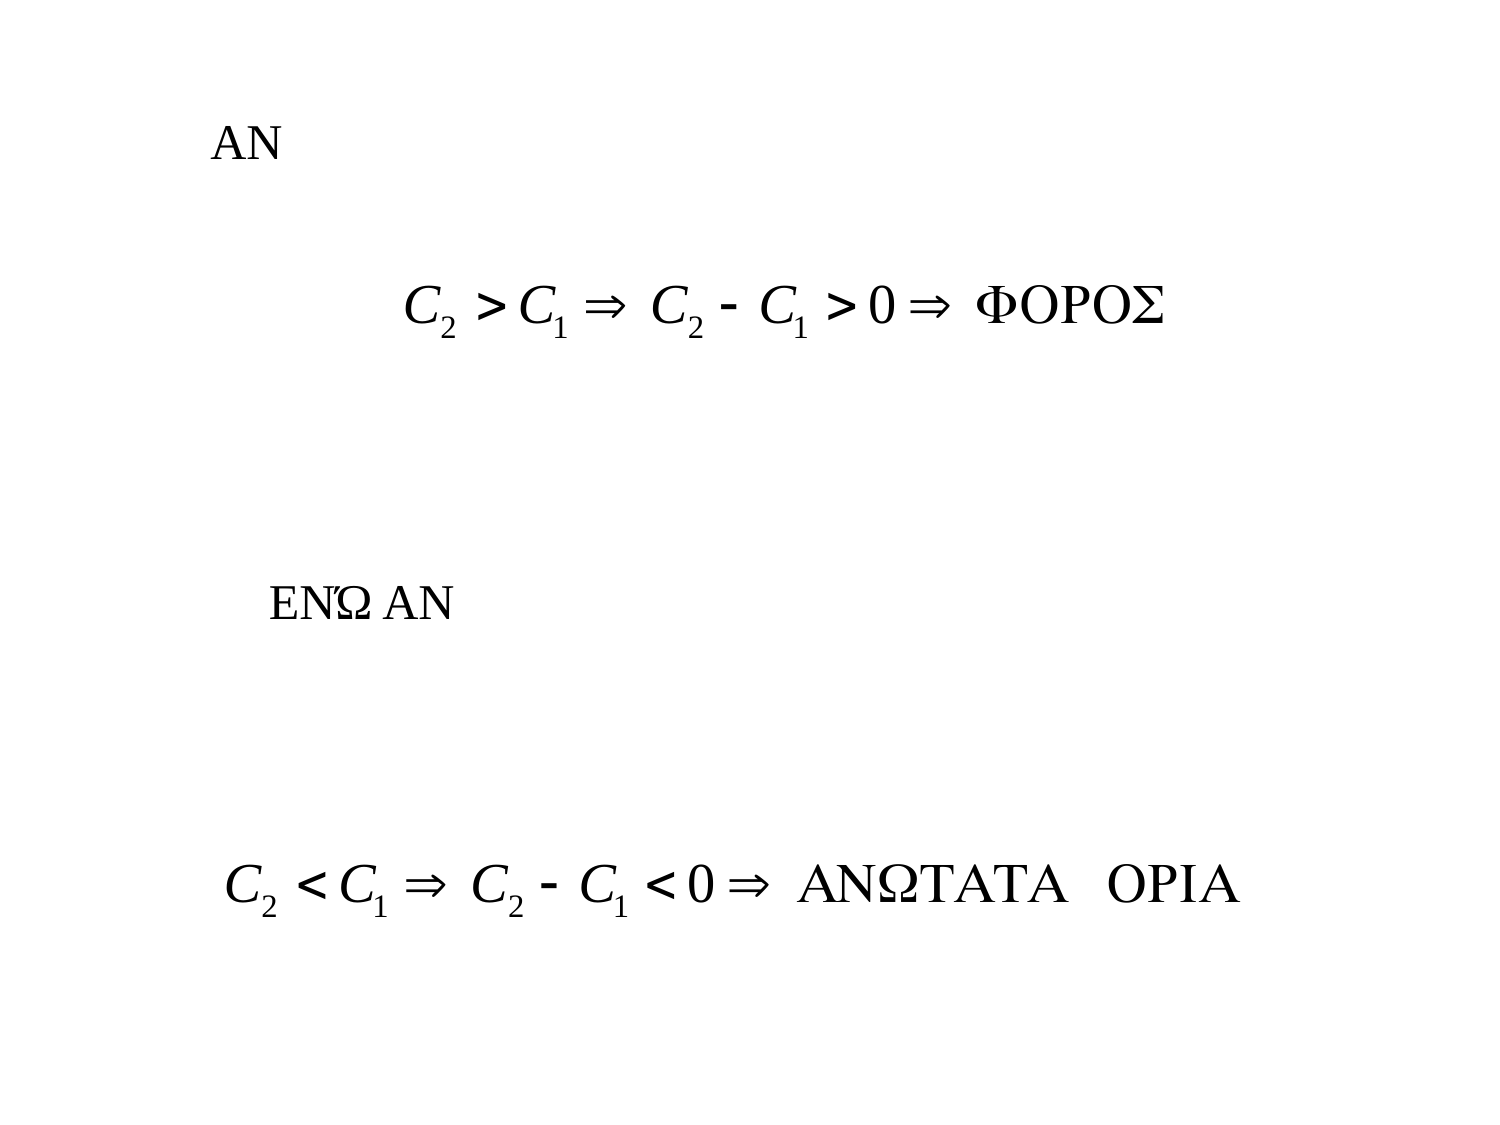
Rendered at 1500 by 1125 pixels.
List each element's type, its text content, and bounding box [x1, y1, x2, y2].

text_box ΑΝ [195, 101, 310, 177]
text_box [395, 266, 1211, 352]
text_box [216, 845, 1248, 931]
text_box ΕΝΏ ΑΝ [254, 562, 470, 638]
